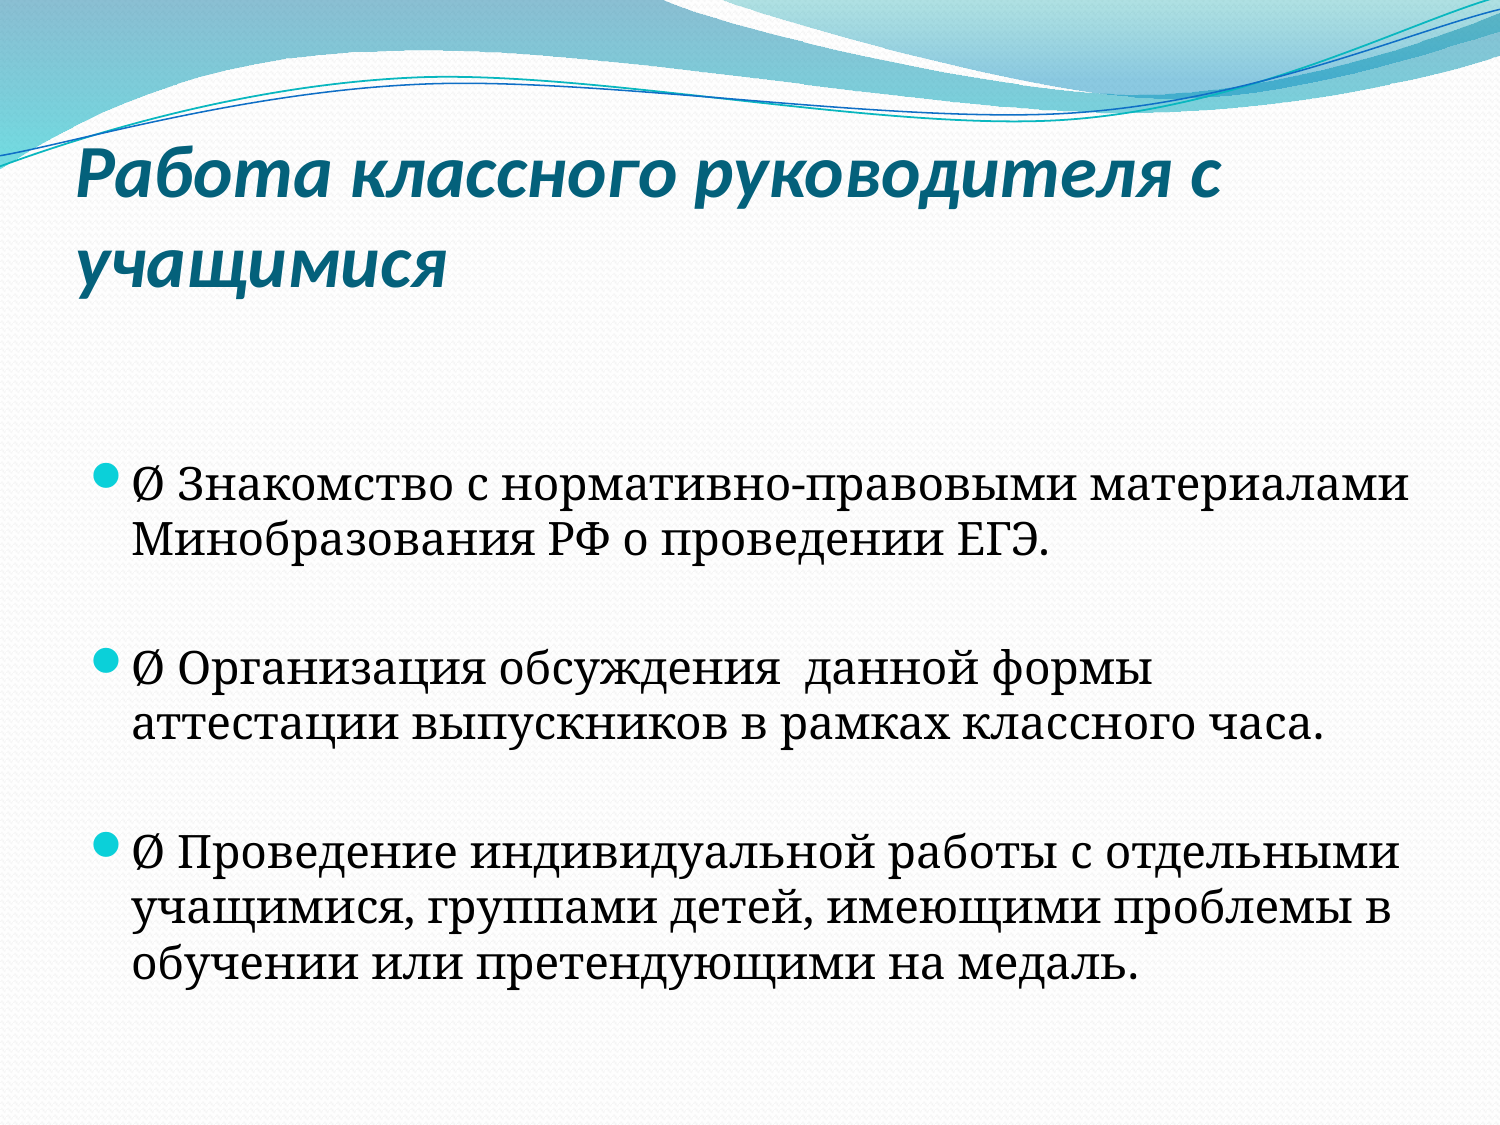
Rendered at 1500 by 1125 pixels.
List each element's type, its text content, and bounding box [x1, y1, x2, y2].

title Работа классного руководителя с учащимися [75, 115, 1425, 303]
list Ø Знакомство с нормативно-правовыми материалами Минобразования РФ о проведении ЕГЭ. Ø Организация обсуждения данной формы аттестации выпускников в рамках классного часа. Ø Проведение индивидуальной работы с отдельными учащимися, группами детей, имеющими проблемы в обучении или претендующими на медаль. [75, 317, 1425, 1038]
